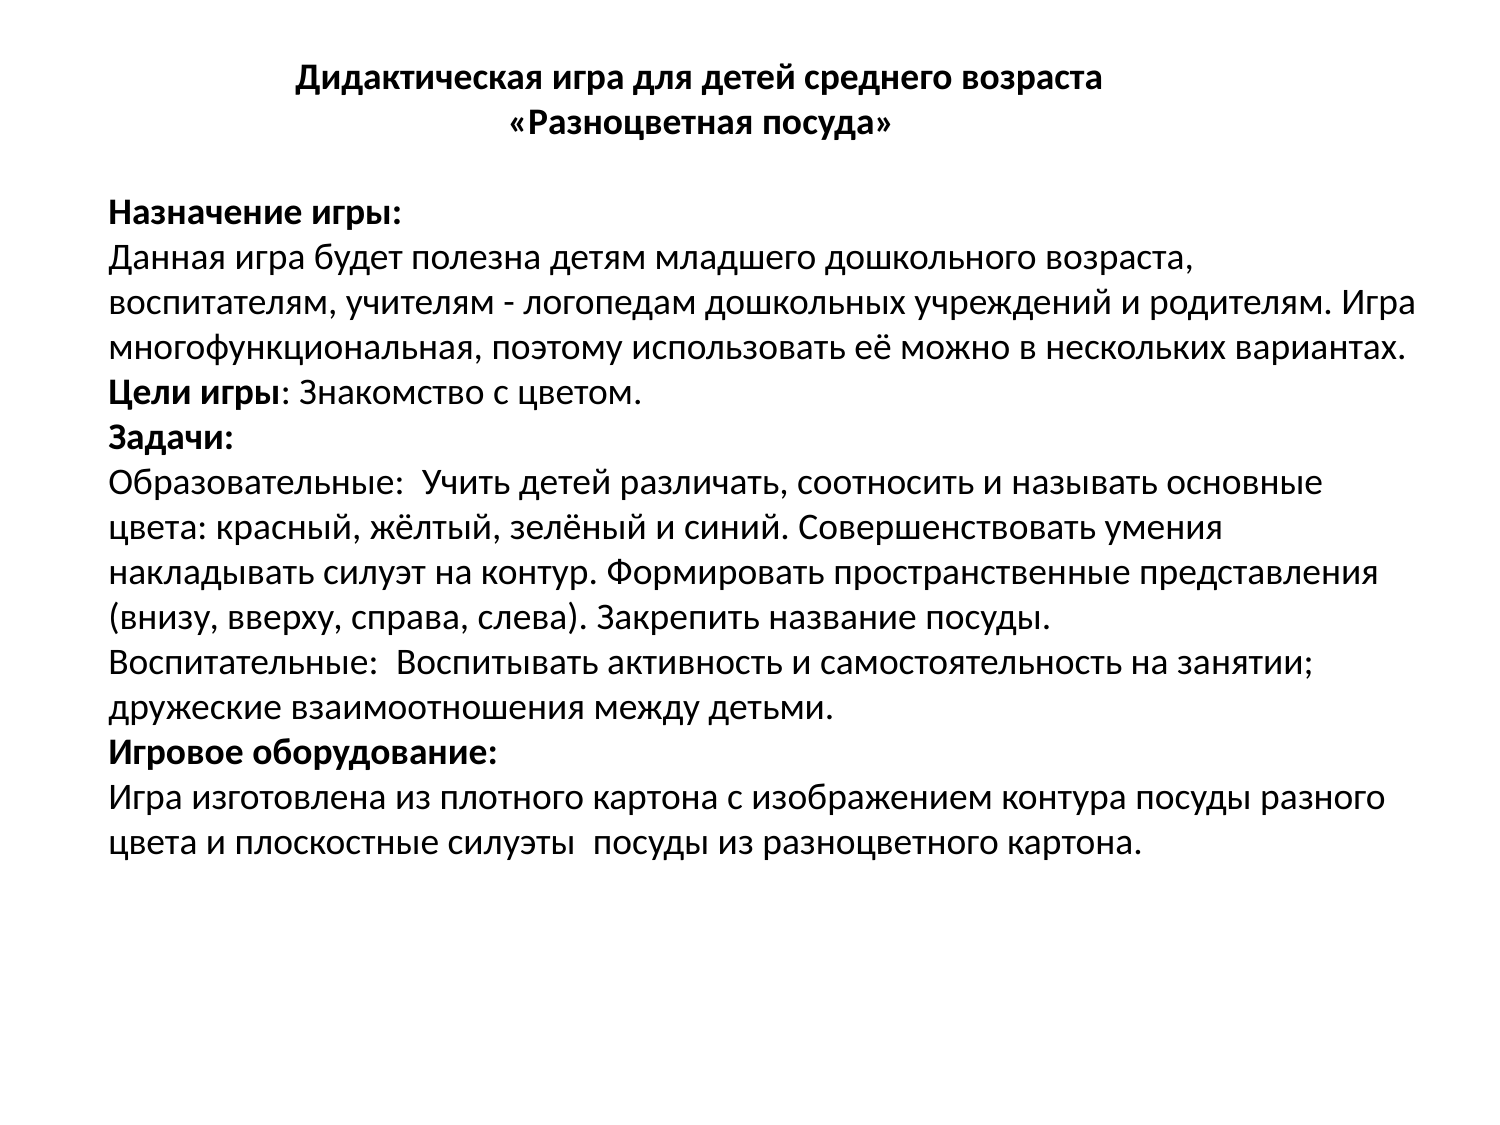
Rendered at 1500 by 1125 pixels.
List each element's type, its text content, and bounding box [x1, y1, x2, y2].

text_box Дидактическая игра для детей среднего возраста «Разноцветная посуда» Назначение игры: Данная игра будет полезна детям младшего дошкольного возраста, воспитателям, учителям - логопедам дошкольных учреждений и родителям. Игра многофункциональная, поэтому использовать её можно в нескольких вариантах. Цели игры: Знакомство с цветом. Задачи: Образовательные: Учить детей различать, соотносить и называть основные цвета: красный, жёлтый, зелёный и синий. Совершенствовать умения накладывать силуэт на контур. Формировать пространственные представления (внизу, вверху, справа, слева). Закрепить название посуды. Воспитательные: Воспитывать активность и самостоятельность на занятии; дружеские взаимоотношения между детьми. Игровое оборудование: Игра изготовлена из плотного картона с изображением контура посуды разного цвета и плоскостные силуэты посуды из разноцветного картона. [93, 0, 1442, 960]
